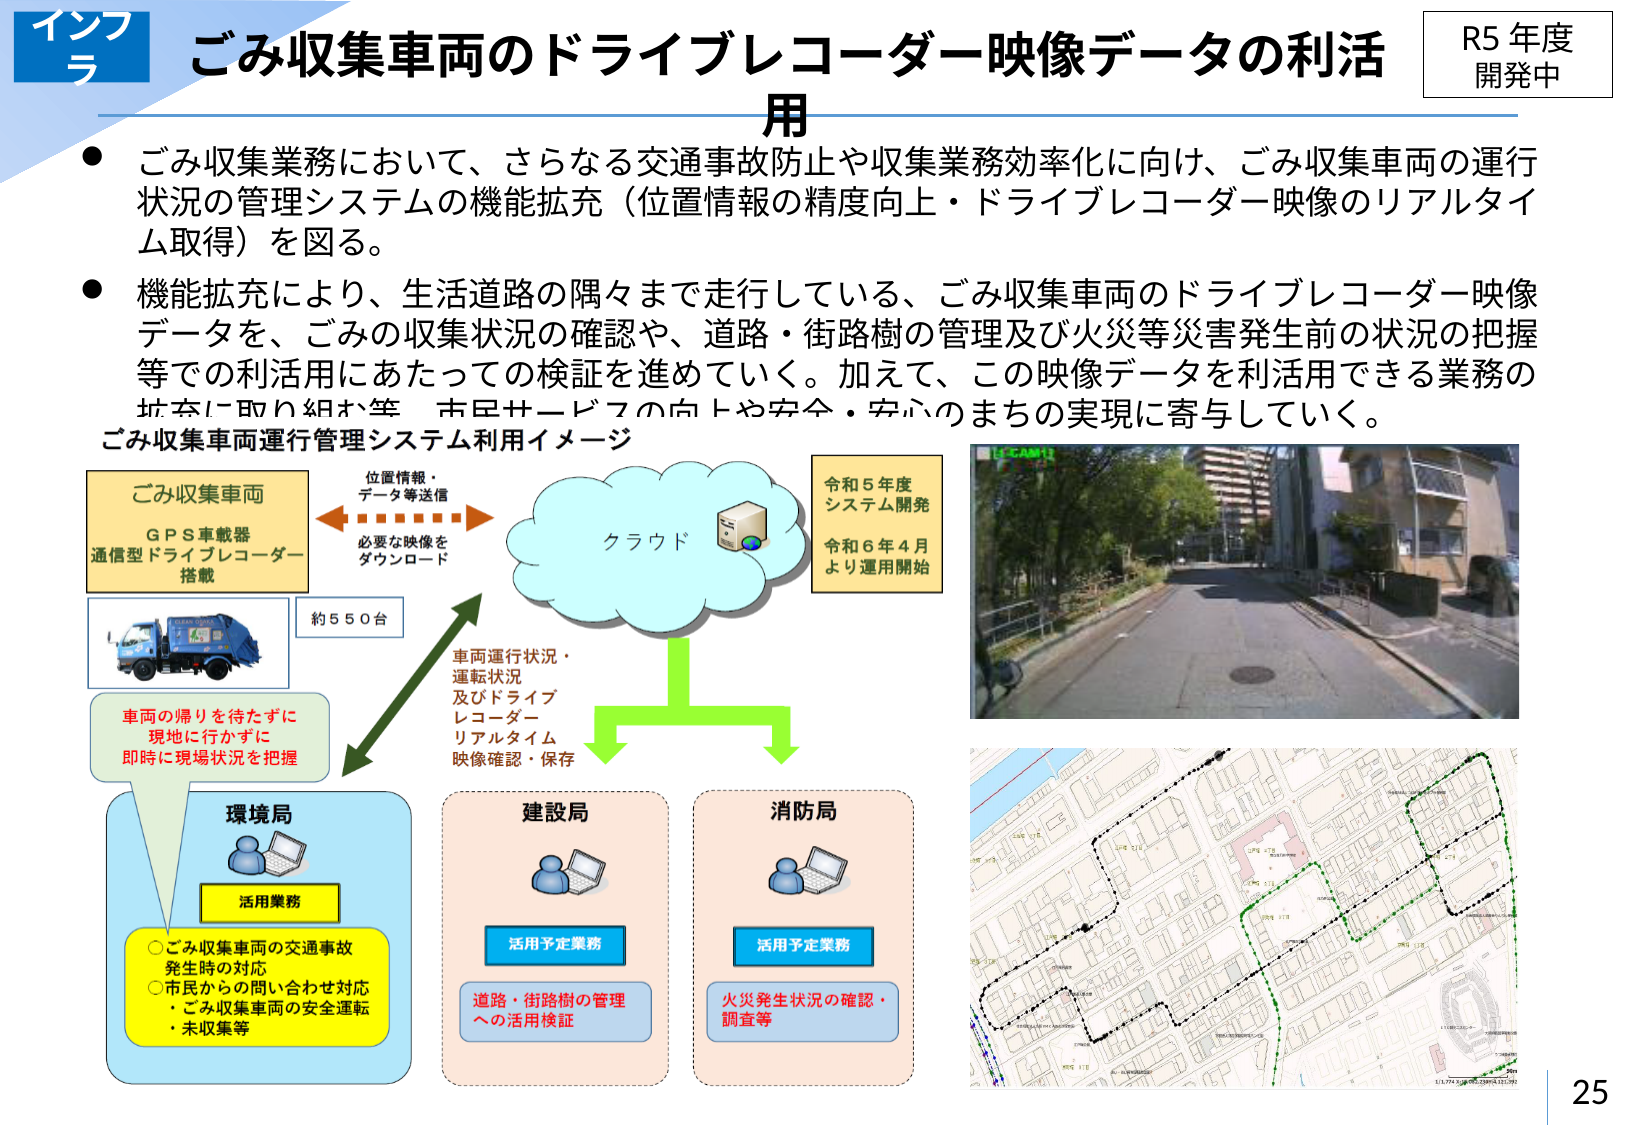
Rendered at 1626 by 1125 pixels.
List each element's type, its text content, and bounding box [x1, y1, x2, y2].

text_box ごみ収集業務において、さらなる交通事故防止や収集業務効率化に向け、ごみ収集車両の運行状況の管理システムの機能拡充（位置情報の精度向上・ドライブレコーダー映像のリアルタイム取得）を図る。 機能拡充により、生活道路の隅々まで走行している、ごみ収集車両のドライブレコーダー映像データを、ごみの収集状況の確認や、道路・街路樹の管理及び火災等災害発生前の状況の把握等での利活用にあたっての検証を進めていく。加えて、この映像データを利活用できる業務の拡充に取り組む等、市民サービスの向上や安全・安心のまちの実現に寄与していく。 [73, 135, 1545, 409]
text_box R5年度 開発中 [1423, 11, 1613, 98]
picture [970, 748, 1520, 1090]
text_box ごみ収集車両のドライブレコーダー映像データの利活用 [149, 16, 1423, 135]
text_box 25 [1543, 1059, 1625, 1125]
text_box インフラ [13, 11, 151, 83]
picture [970, 444, 1520, 719]
picture [78, 417, 951, 1096]
